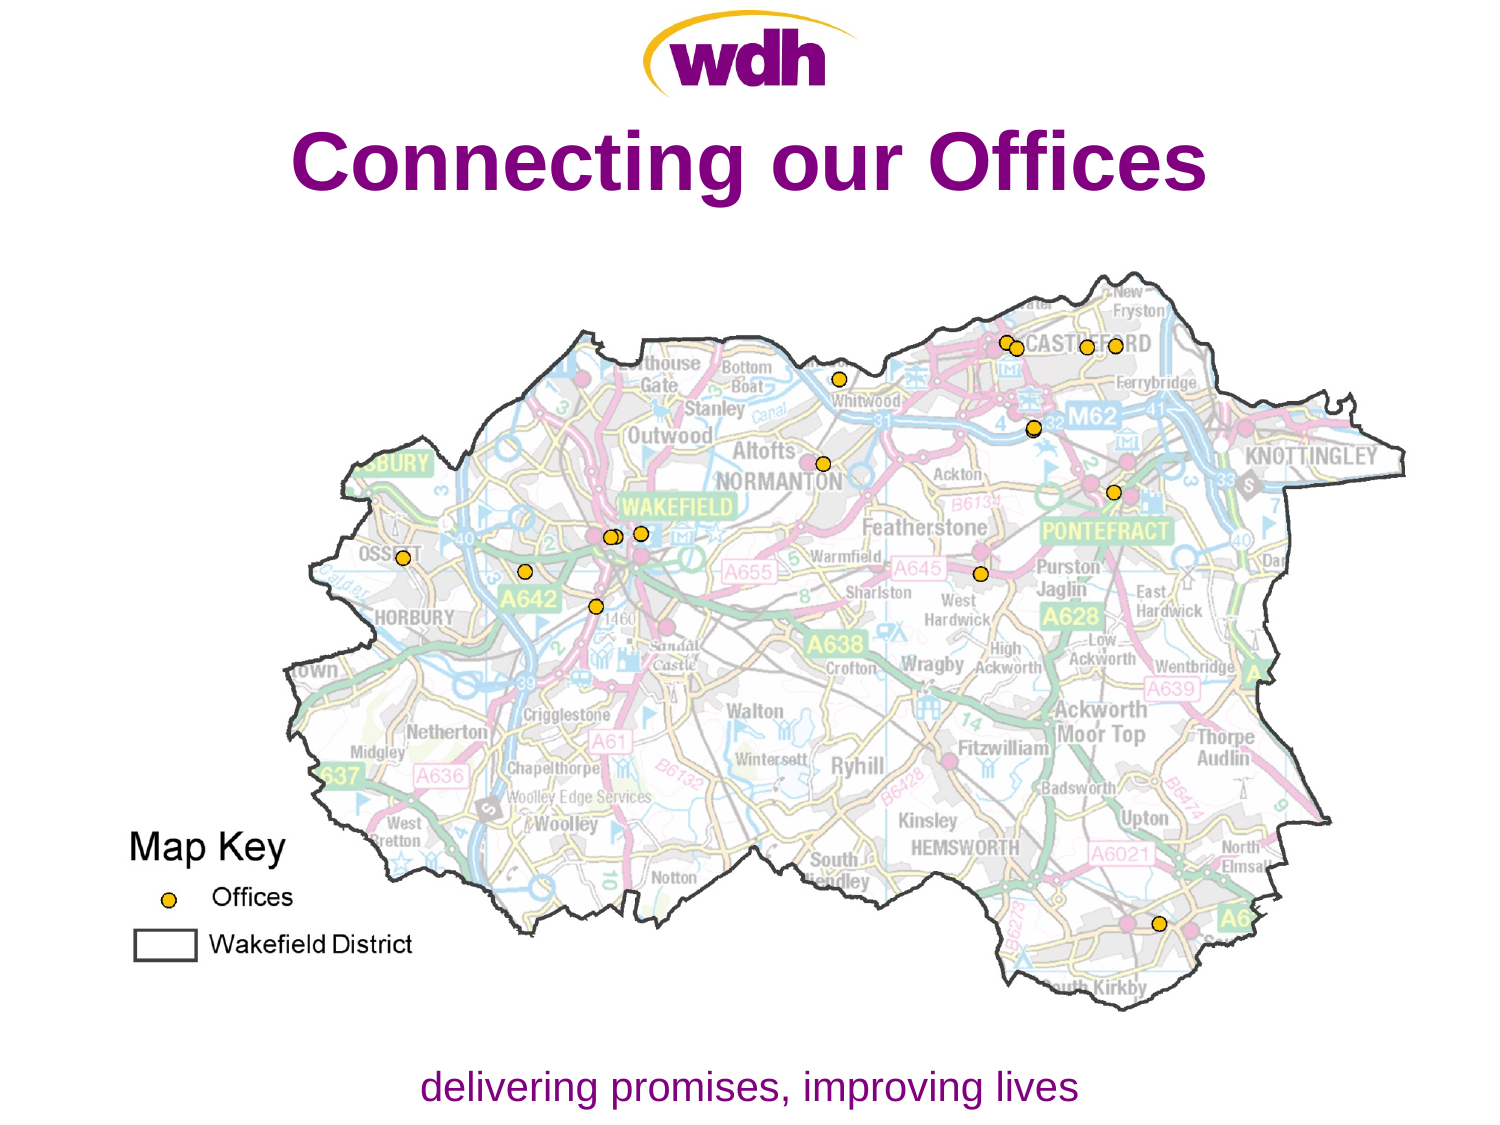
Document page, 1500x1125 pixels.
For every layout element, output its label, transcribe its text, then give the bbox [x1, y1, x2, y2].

picture [643, 10, 858, 60]
title Connecting our Offices [75, 60, 1425, 254]
picture [84, 241, 1424, 1035]
